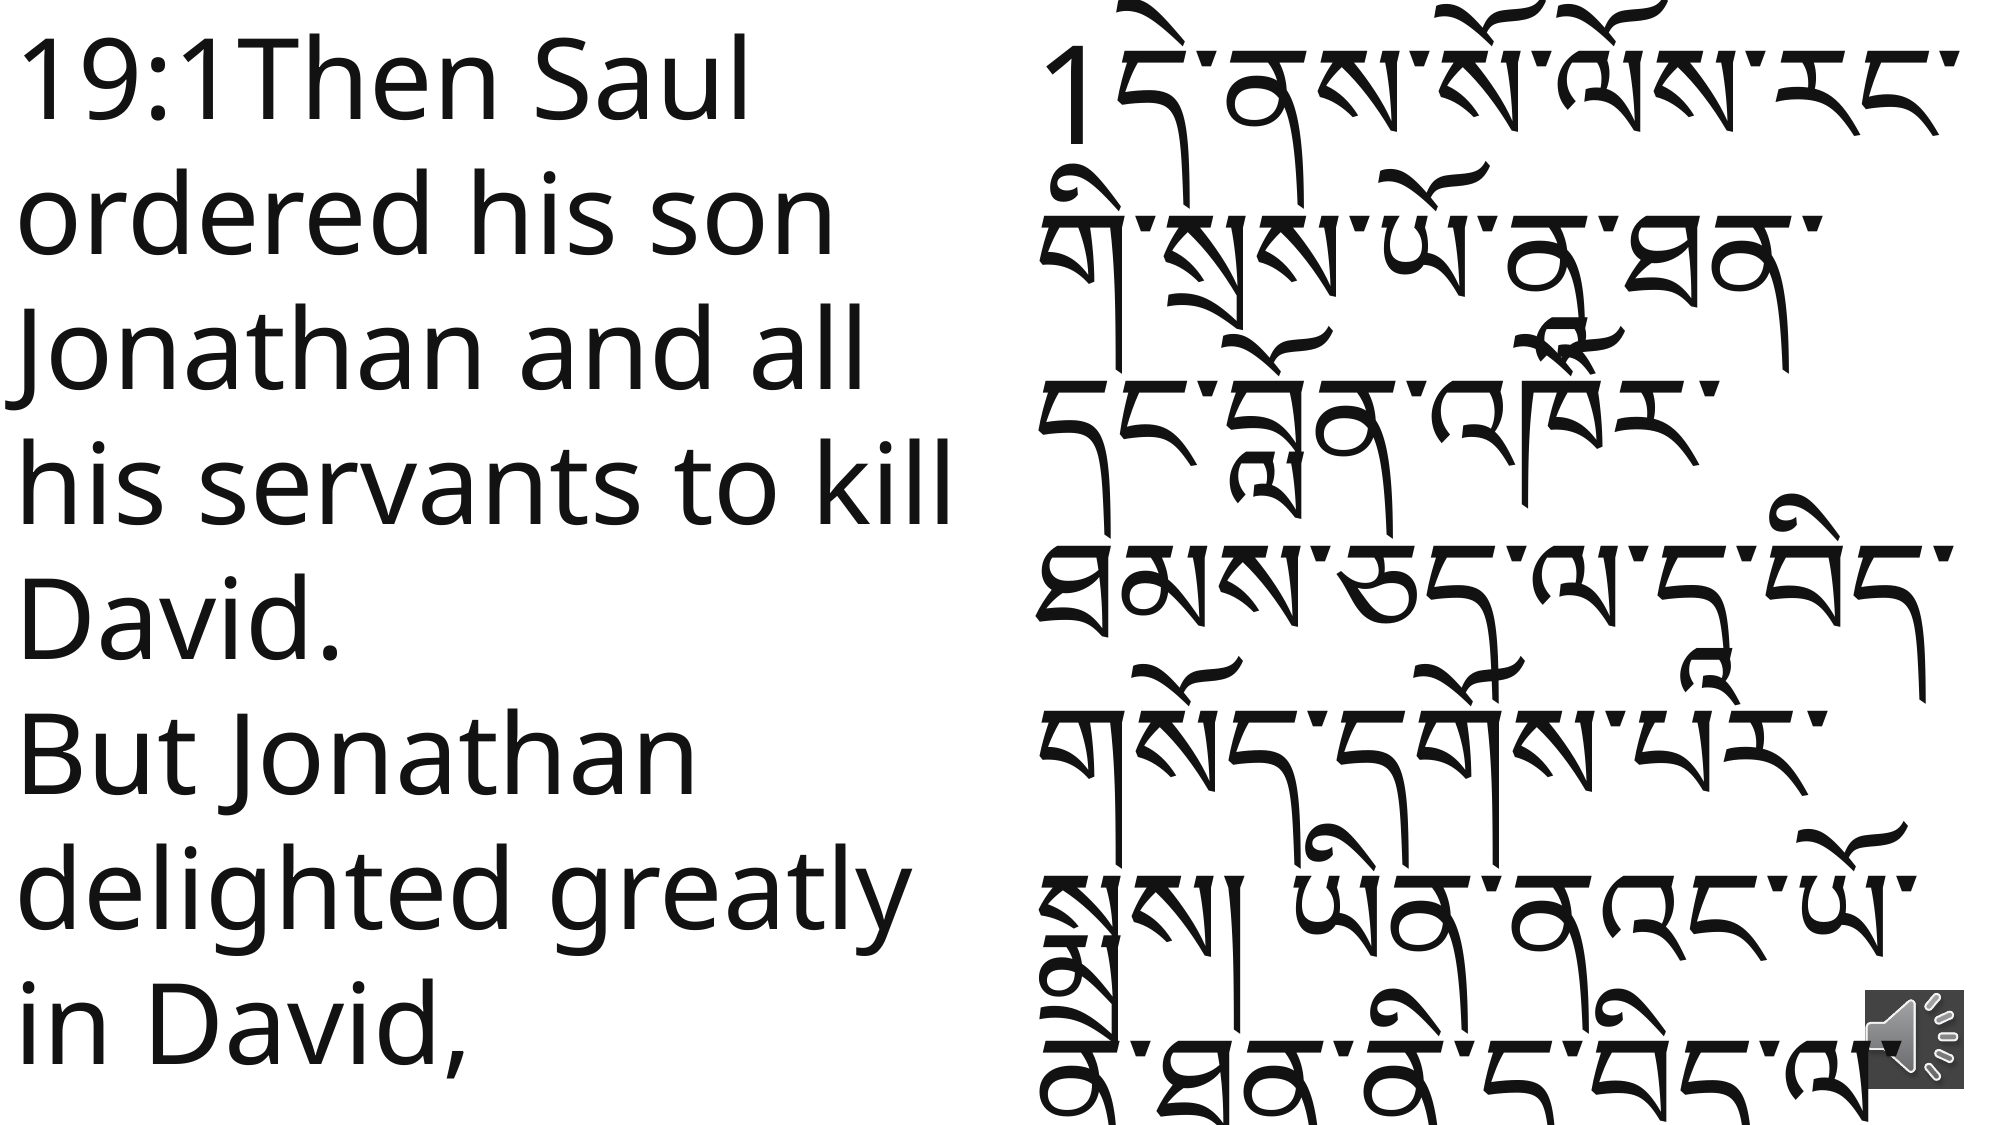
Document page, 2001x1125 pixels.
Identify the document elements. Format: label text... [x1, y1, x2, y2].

picture [1864, 989, 1965, 1090]
text_box 19:1Then Saul ordered his son Jonathan and all his servants to kill David. But Jonathan delighted greatly in David, [0, 0, 981, 1125]
text_box 1དེ་ནས་སོ་ལོས་ཪང་གི་སྲས་ཡོ་ནཱ་ཐན་དང་བློན་འཁོར་ཐམས་ཅད་ལ་དཱ་བིད་གསོད་དགོས་པར་སྨྲས། ཡིན་ནའང་ཡོ་ནཱ་ཐན་ནི་དཱ་བིད་ལ་ཤིན་ཏུ་དགའ་བས། [1019, 0, 2000, 1125]
